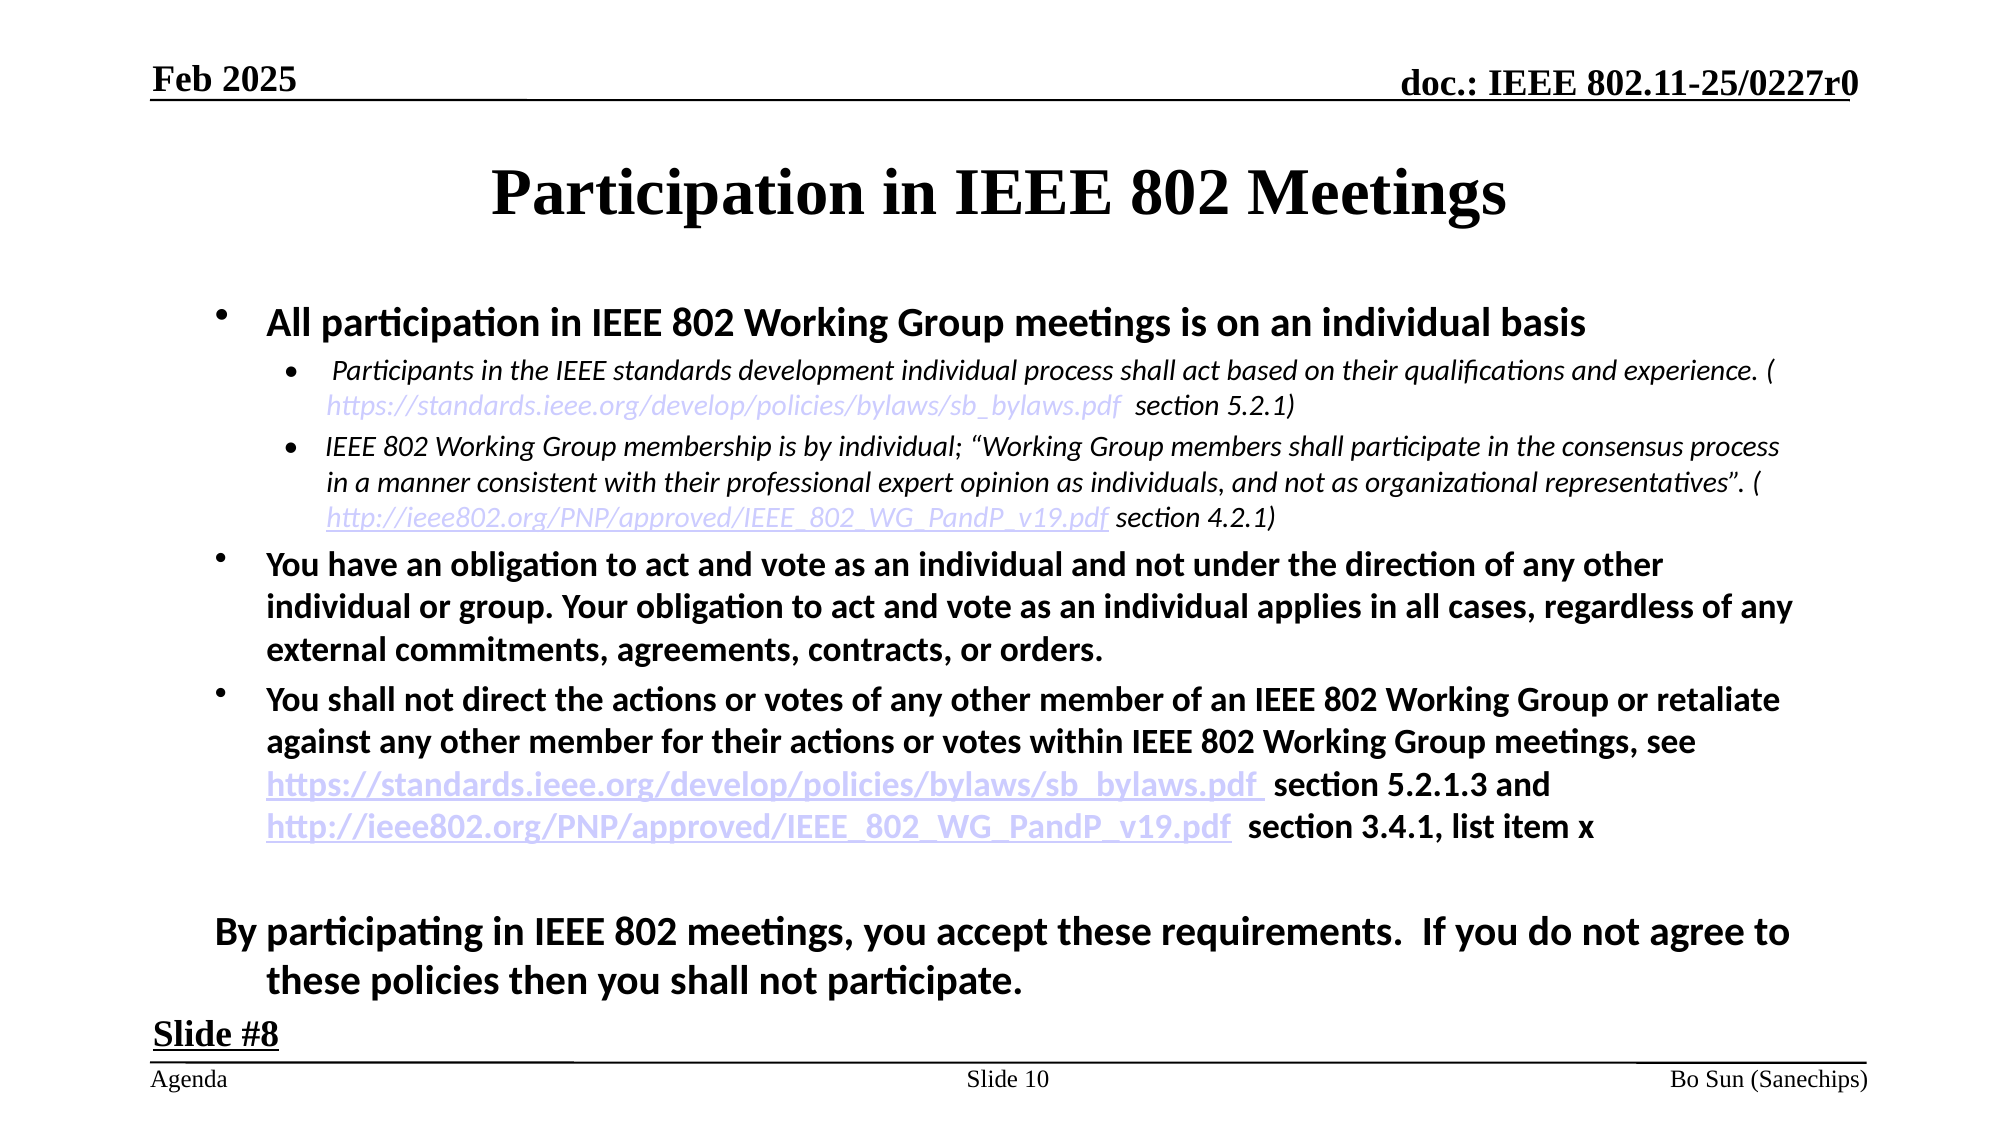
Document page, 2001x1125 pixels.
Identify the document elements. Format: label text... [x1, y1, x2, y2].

text_box All participation in IEEE 802 Working Group meetings is on an individual basis • Participants in the IEEE standards development individual process shall act based on their qualifications and experience. (https://standards.ieee.org/develop/policies/bylaws/sb_bylaws.pdf section 5.2.1) • IEEE 802 Working Group membership is by individual; “Working Group members shall participate in the consensus process in a manner consistent with their professional expert opinion as individuals, and not as organizational representatives”. (http://ieee802.org/PNP/approved/IEEE_802_WG_PandP_v19.pdf section 4.2.1) You have an obligation to act and vote as an individual and not under the direction of any other individual or group. Your obligation to act and vote as an individual applies in all cases, regardless of any external commitments, agreements, contracts, or orders. You shall not direct the actions or votes of any other member of an IEEE 802 Working Group or retaliate against any other member for their actions or votes within IEEE 802 Working Group meetings, see https://standards.ieee.org/develop/policies/bylaws/sb_bylaws.pdf section 5.2.1.3 and http://ieee802.org/PNP/approved/IEEE_802_WG_PandP_v19.pdf section 3.4.1, list item x By participating in IEEE 802 meetings, you accept these requirements. If you do not agree to these policies then you shall not participate. [200, 287, 1813, 1025]
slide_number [152, 54, 563, 100]
text_box Participation in IEEE 802 Meetings [362, 100, 1638, 276]
text_box Slide #8 [138, 1001, 295, 1062]
slide_number Slide [949, 1061, 1067, 1123]
footer Bo Sun (Sanechips) [1171, 1061, 1869, 1093]
